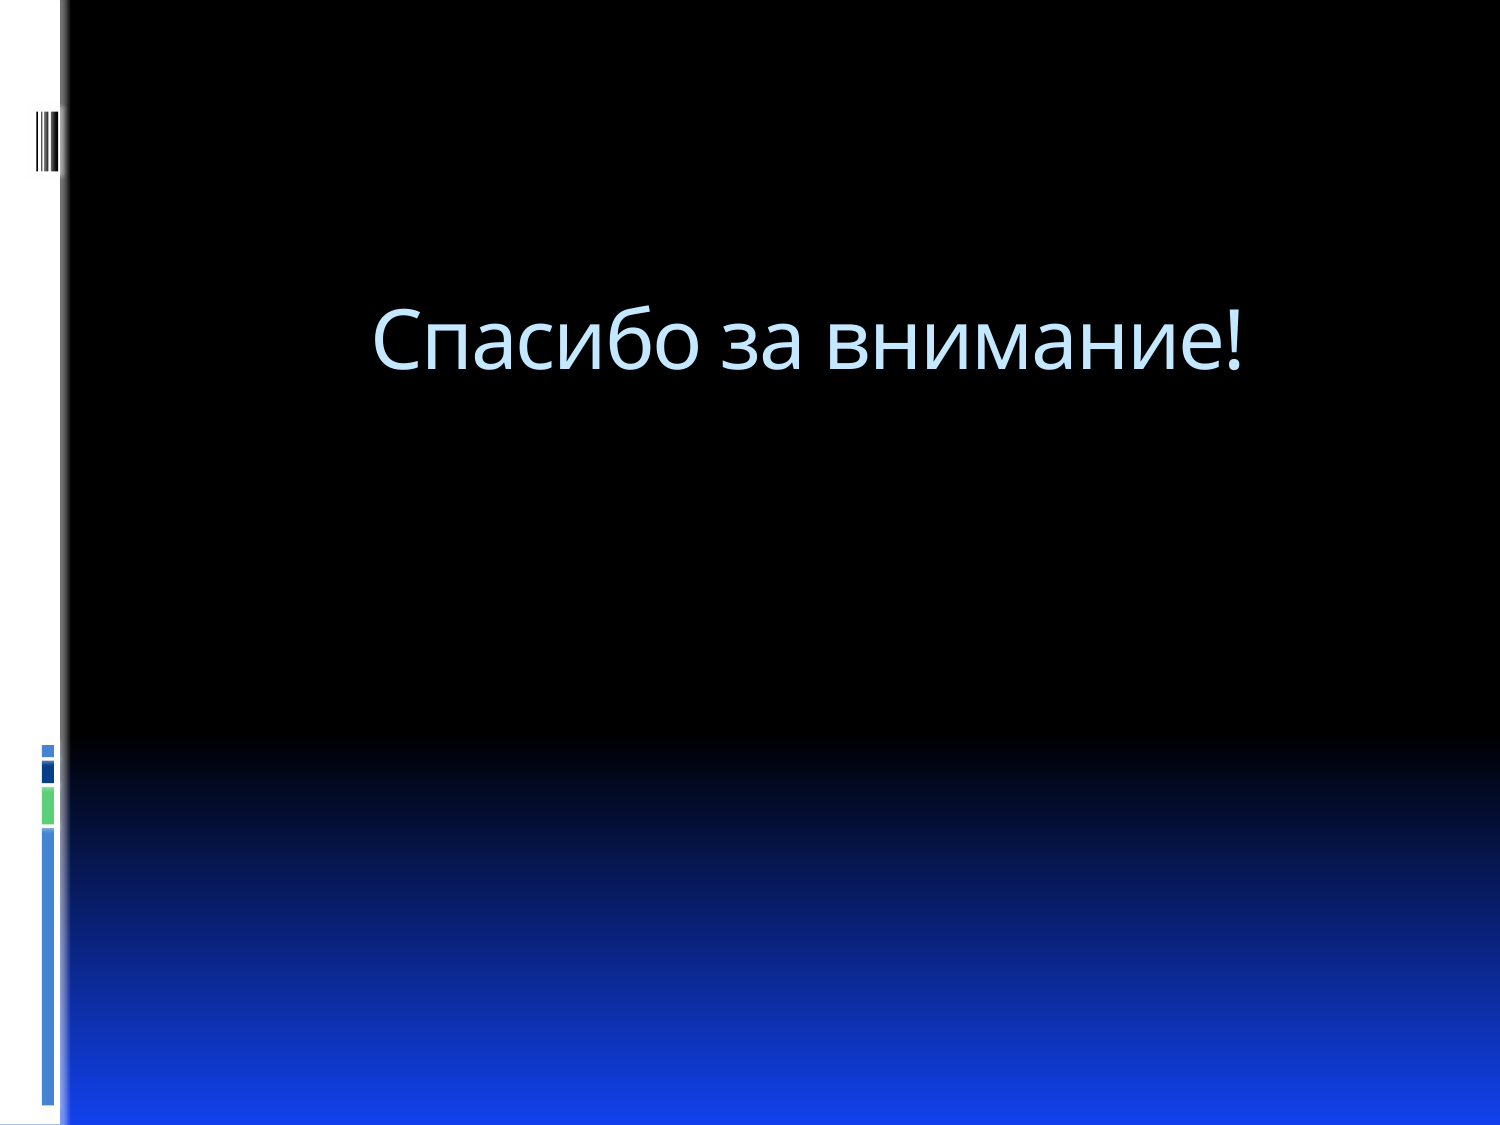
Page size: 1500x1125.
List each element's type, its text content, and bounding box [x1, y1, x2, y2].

title Спасибо за внимание! [171, 278, 1447, 429]
